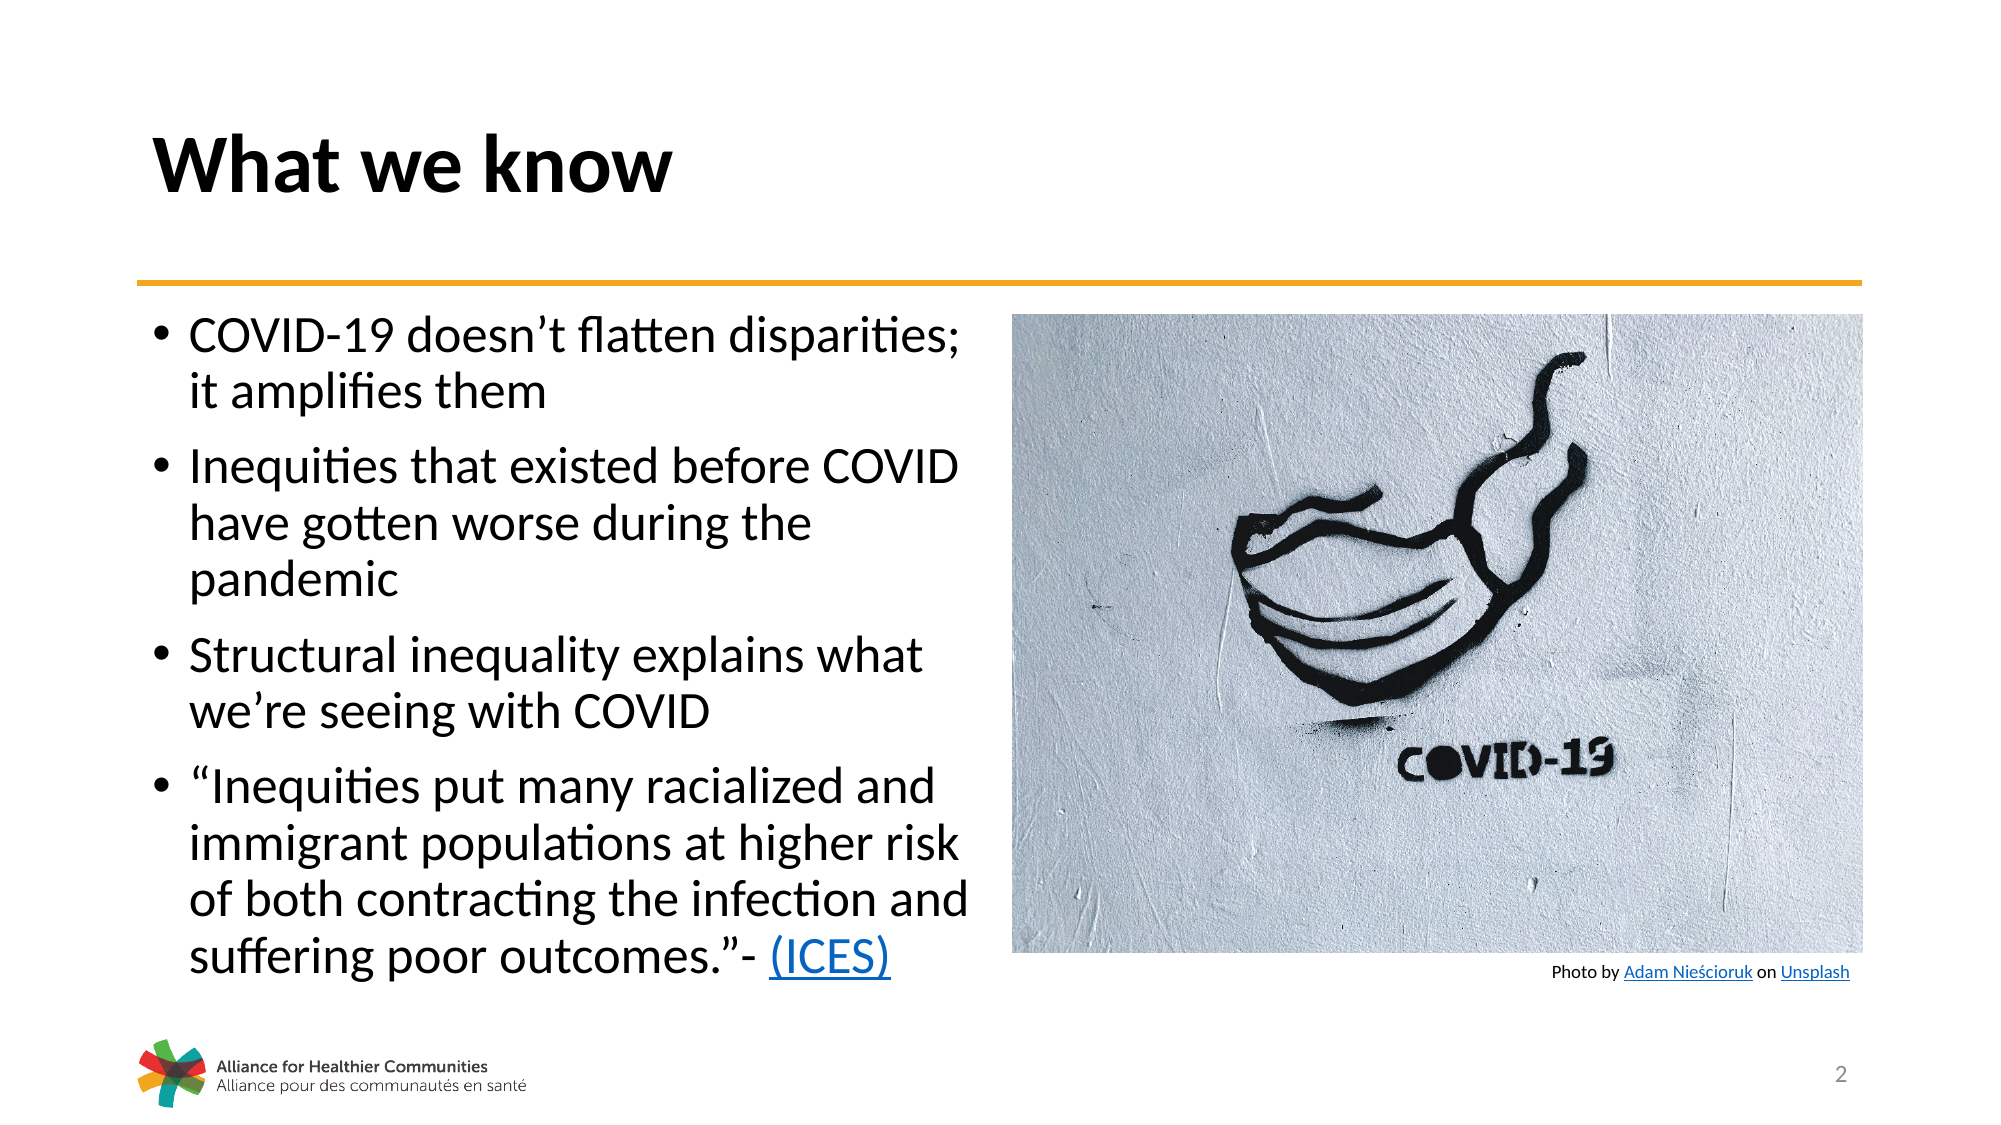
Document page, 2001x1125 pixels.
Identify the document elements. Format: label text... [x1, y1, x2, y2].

text_box Photo by Adam Nieścioruk on Unsplash [1536, 952, 1865, 990]
picture [137, 1039, 531, 1108]
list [1012, 314, 1863, 953]
slide_number 2 [1412, 1042, 1863, 1103]
list COVID-19 doesn’t flatten disparities; it amplifies them Inequities that existed before COVID have gotten worse during the pandemic Structural inequality explains what we’re seeing with COVID “Inequities put many racialized and immigrant populations at higher risk of both contracting the infection and suffering poor outcomes.”- (ICES) [137, 299, 988, 1014]
title What we know [137, 59, 1863, 271]
